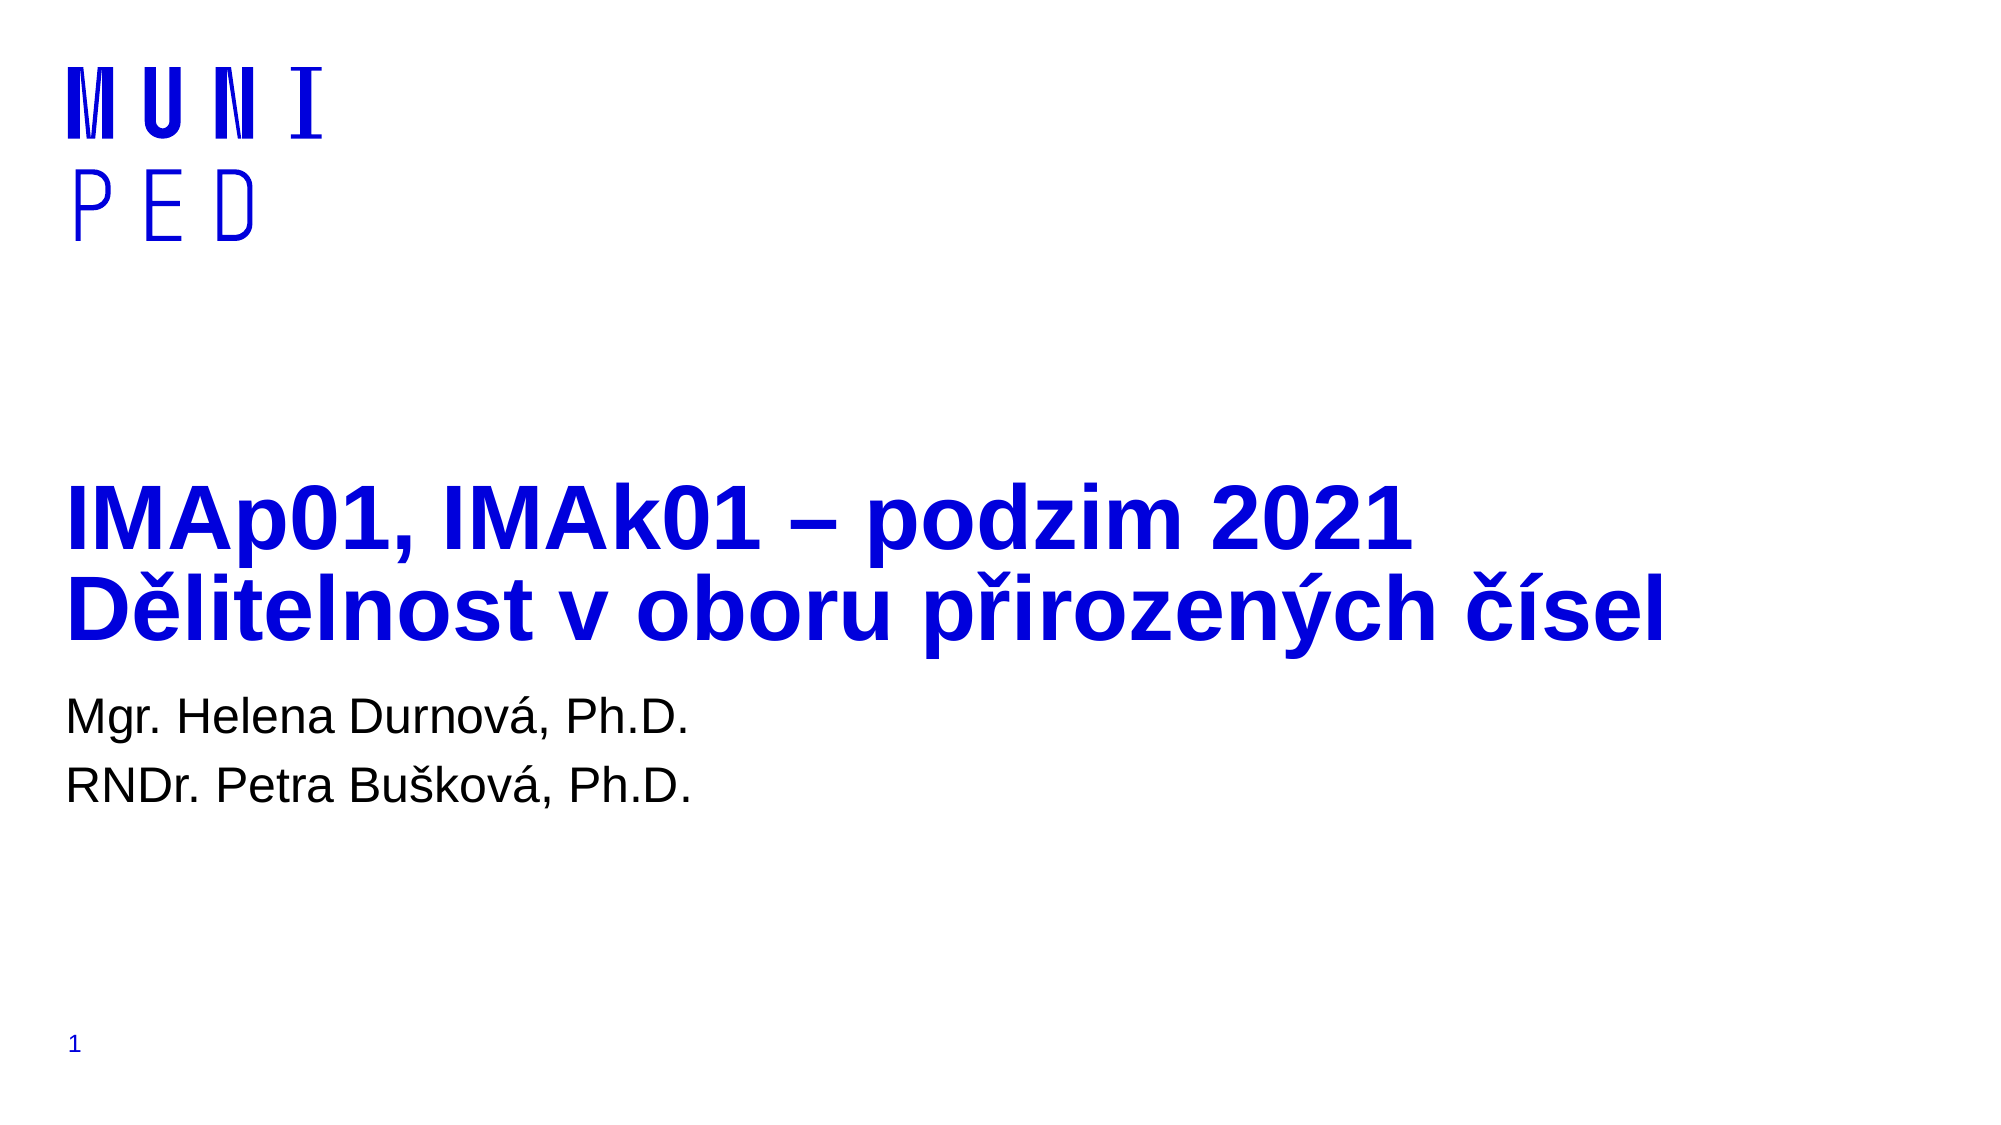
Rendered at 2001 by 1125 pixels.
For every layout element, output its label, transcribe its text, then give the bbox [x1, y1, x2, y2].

title IMAp01, IMAk01 – podzim 2021 Dělitelnost v oboru přirozených čísel [65, 475, 1930, 668]
subtitle Mgr. Helena Durnová, Ph.D. RNDr. Petra Bušková, Ph.D. [65, 675, 1930, 790]
slide_number 1 [67, 1021, 110, 1063]
